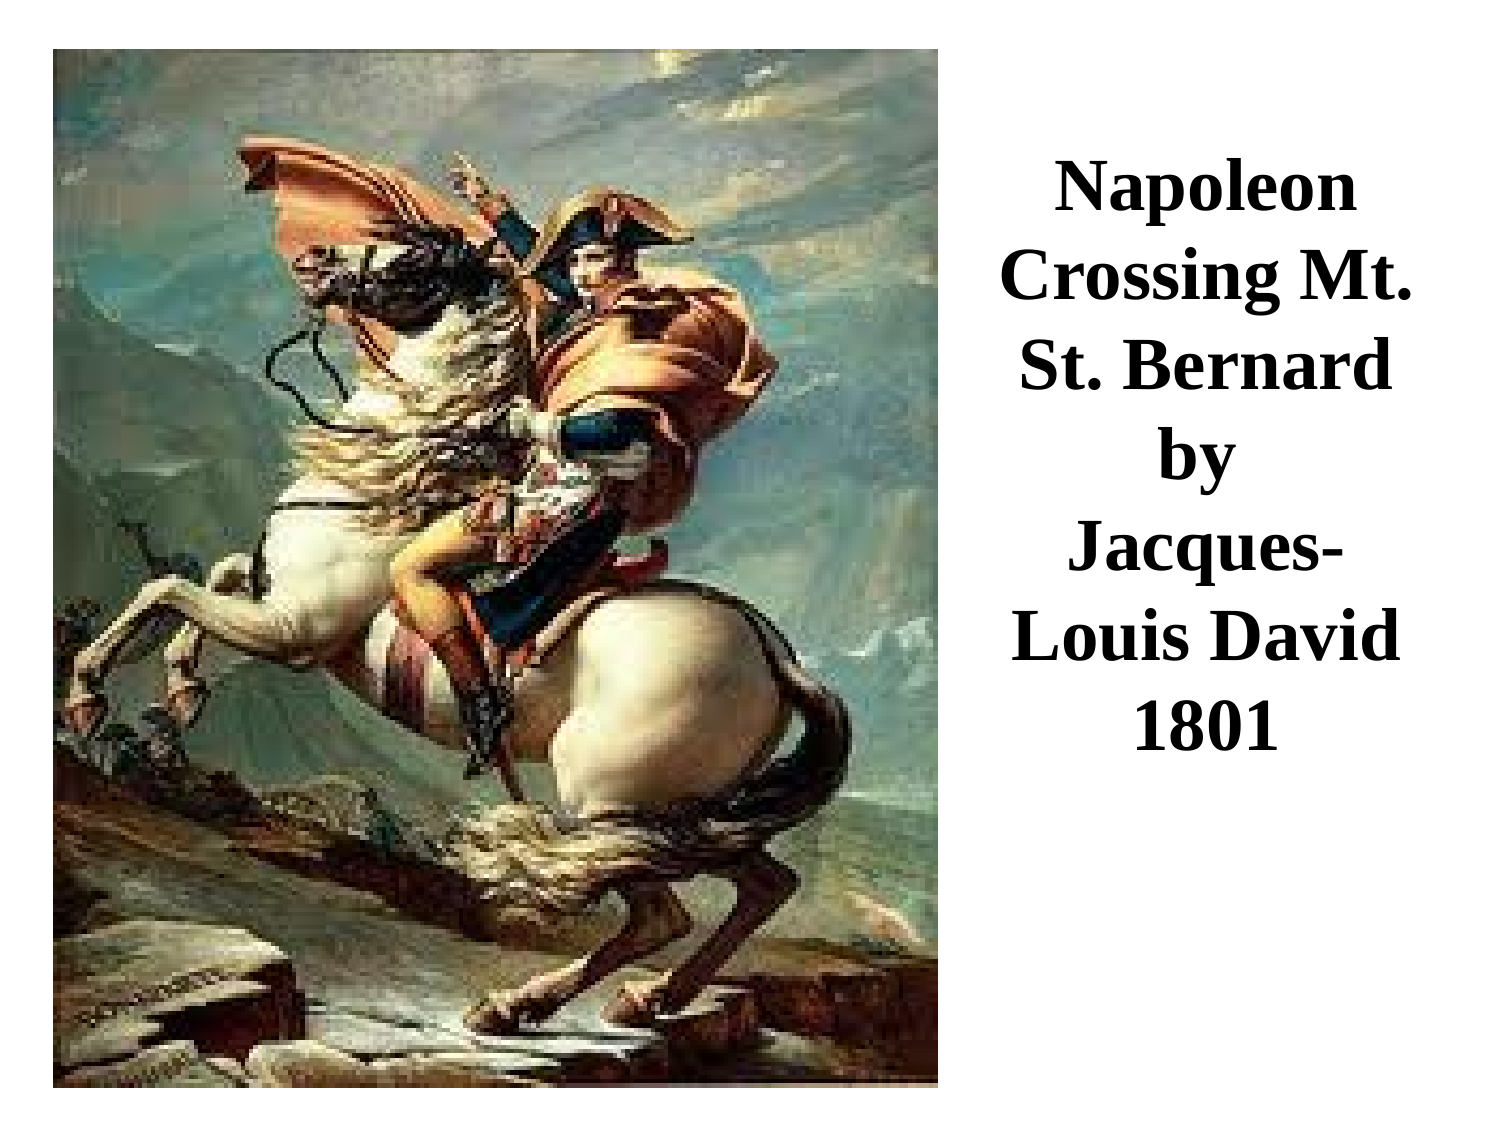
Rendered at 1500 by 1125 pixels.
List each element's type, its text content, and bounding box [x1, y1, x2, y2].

picture [53, 49, 938, 1088]
title Napoleon Crossing Mt. St. Bernard by Jacques-Louis David 1801 [962, 62, 1451, 838]
